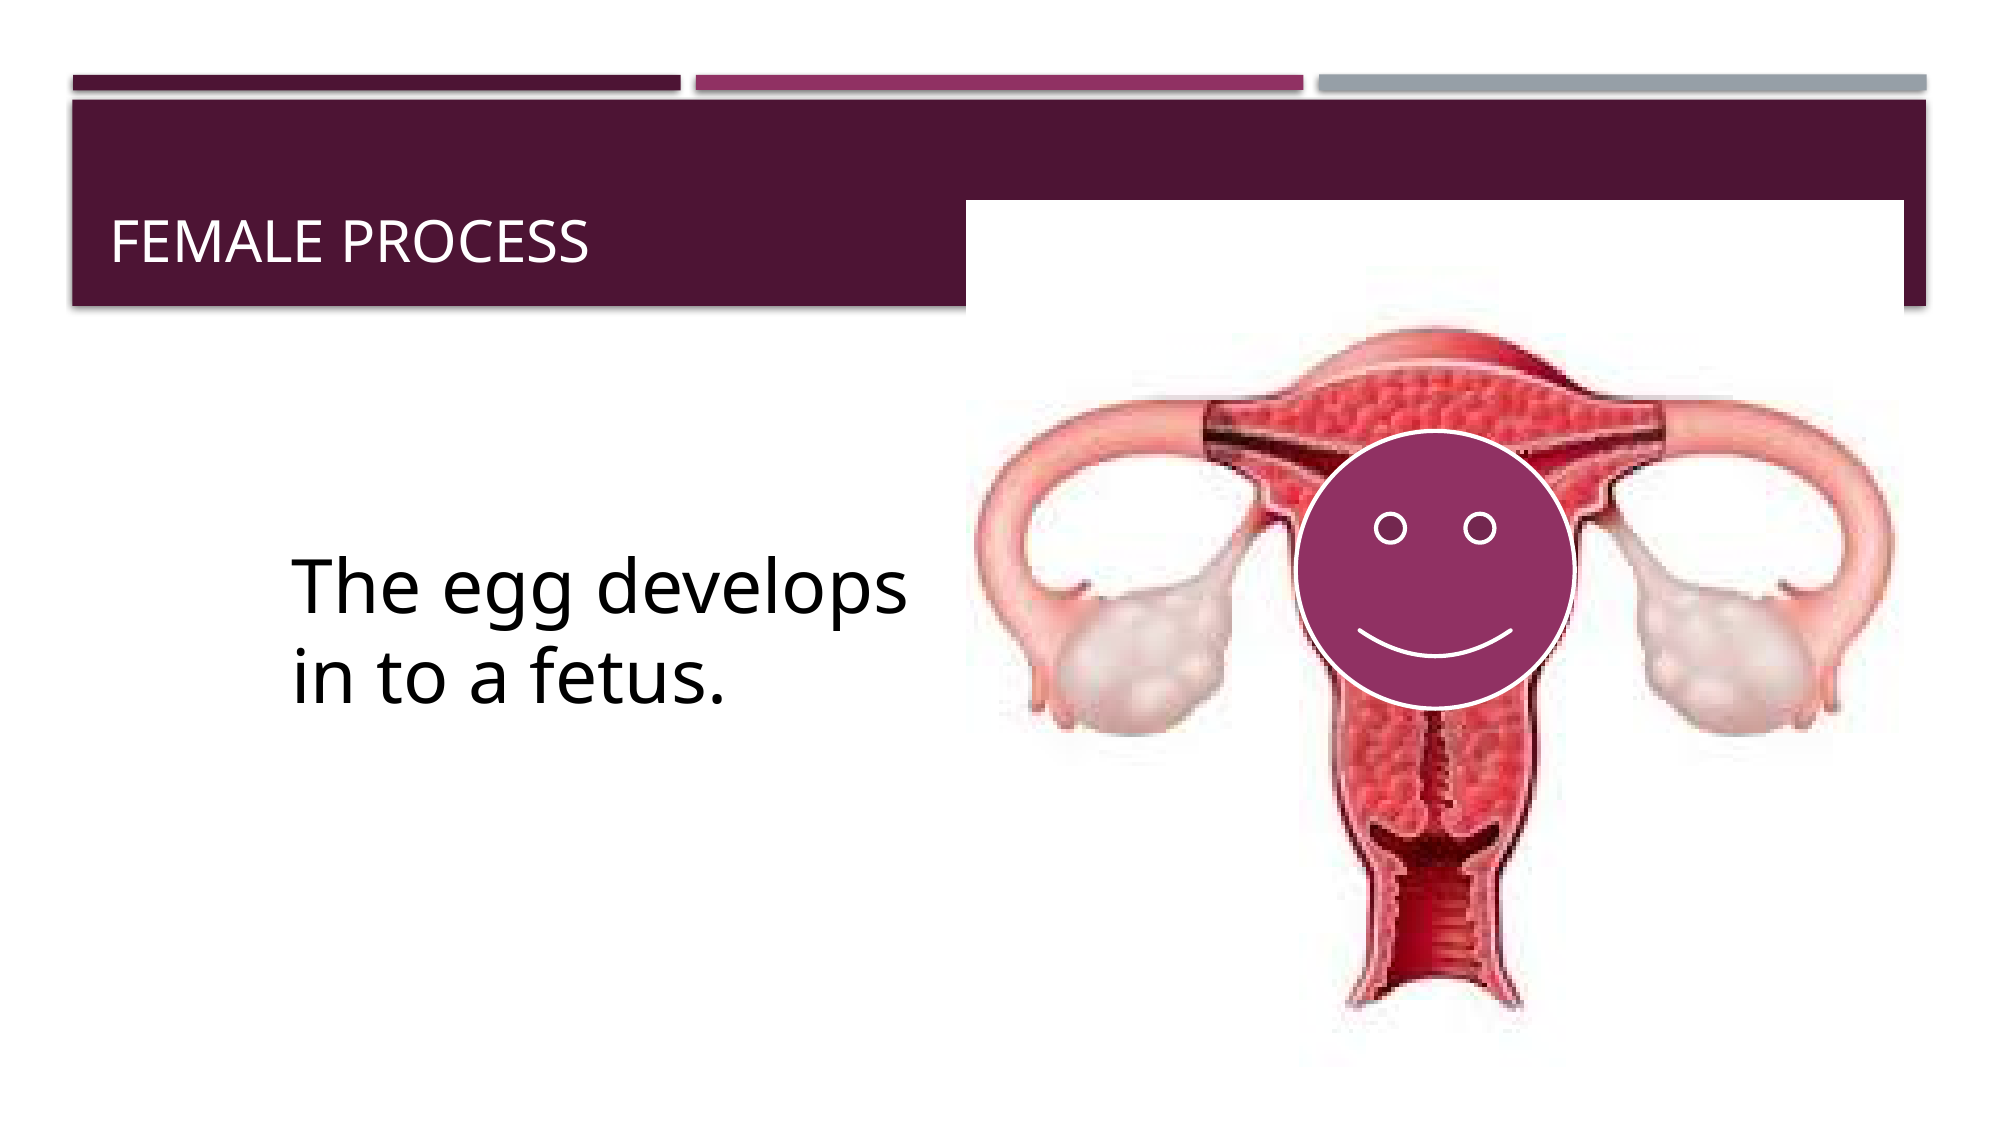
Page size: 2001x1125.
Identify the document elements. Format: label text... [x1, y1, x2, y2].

text_box The egg develops in to a fetus. [276, 530, 960, 726]
title Female Process [94, 119, 1904, 282]
picture [966, 200, 1905, 1125]
